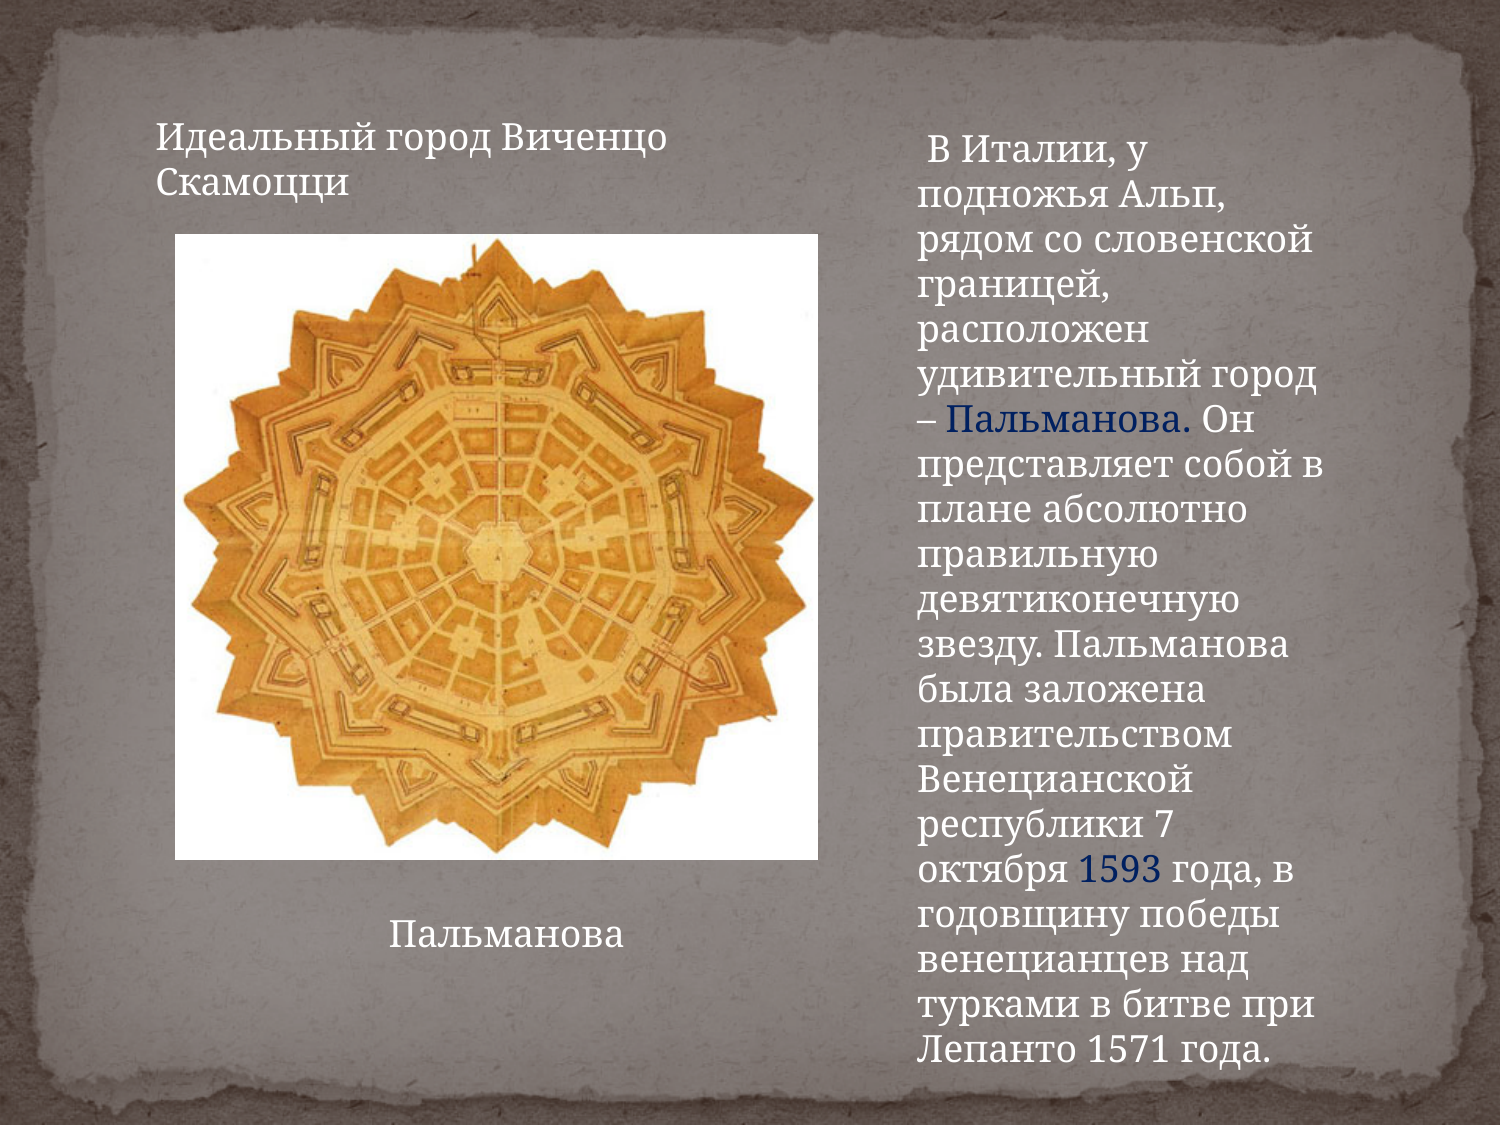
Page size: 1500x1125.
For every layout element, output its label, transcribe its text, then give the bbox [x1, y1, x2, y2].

picture [175, 234, 818, 860]
text_box Пальманова [373, 902, 640, 963]
text_box Идеальный город Виченцо Скамоцци [140, 105, 868, 211]
text_box В Италии, у подножья Альп, рядом со словенской границей, расположен удивительный город – Пальманова. Он представляет собой в плане абсолютно правильную девятиконечную звезду. Пальманова была заложена правительством Венецианской республики 7 октября 1593 года, в годовщину победы венецианцев над турками в битве при Лепанто 1571 года. [902, 117, 1348, 1077]
